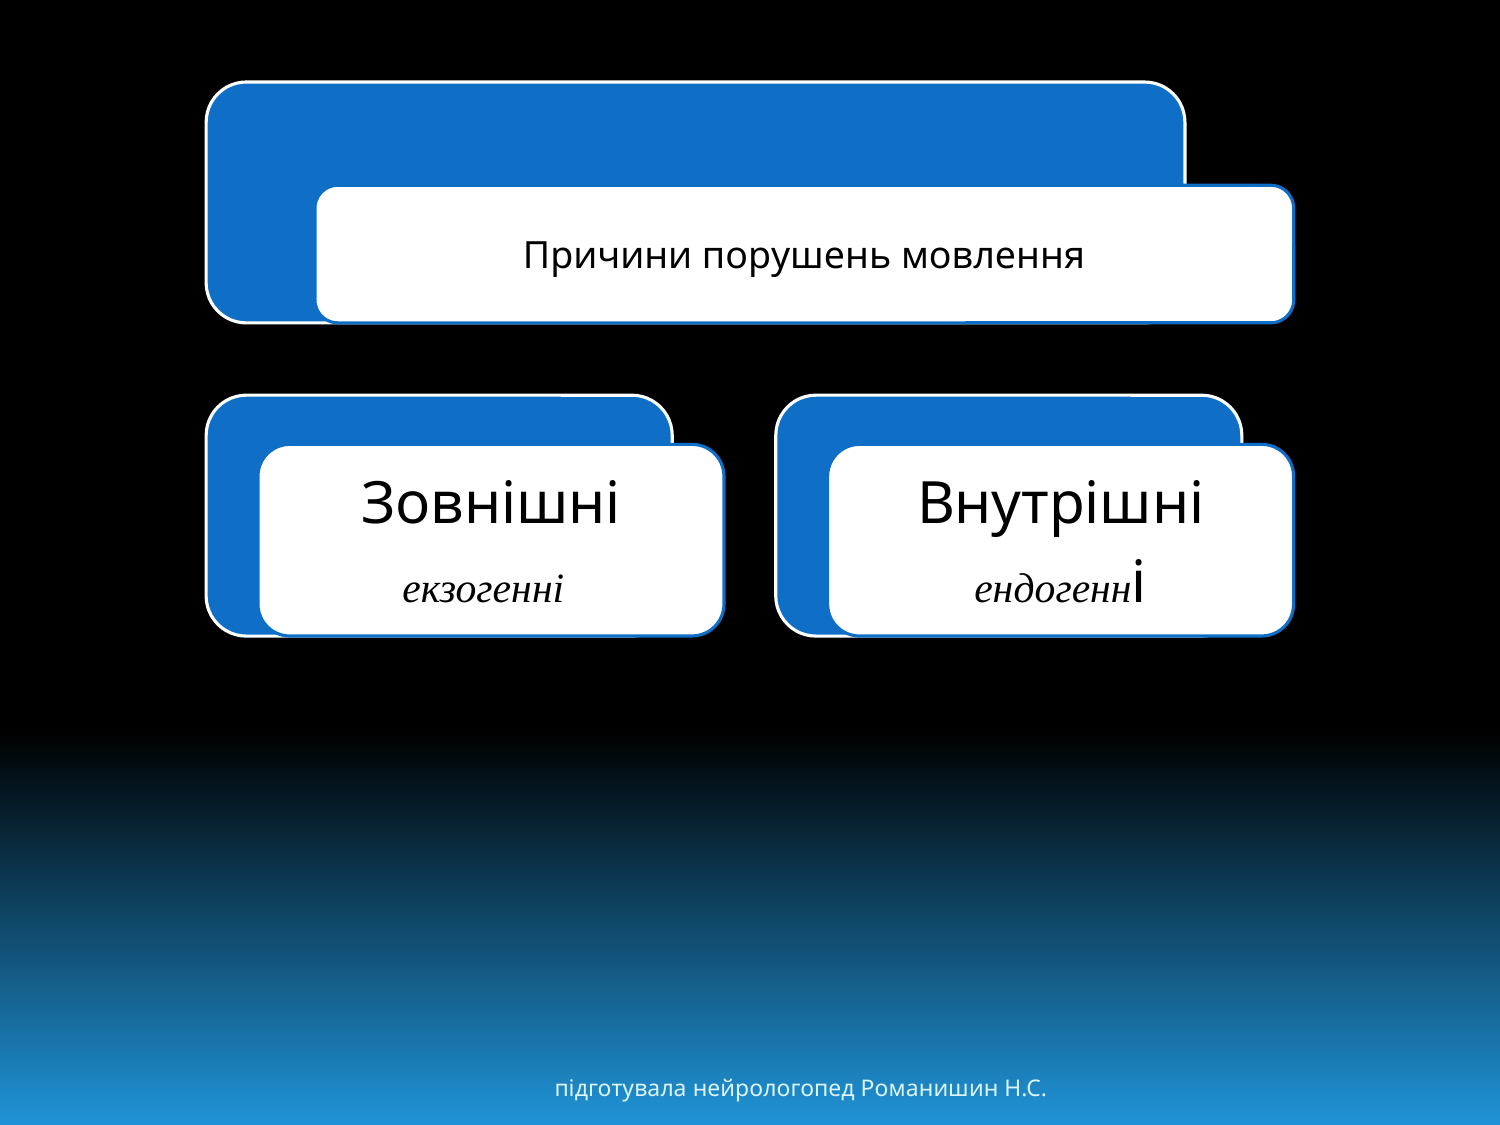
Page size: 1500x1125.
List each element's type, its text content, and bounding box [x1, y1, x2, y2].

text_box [69, 81, 1431, 950]
footer підготувала нейрологопед Романишин Н.С. [150, 1052, 1063, 1113]
